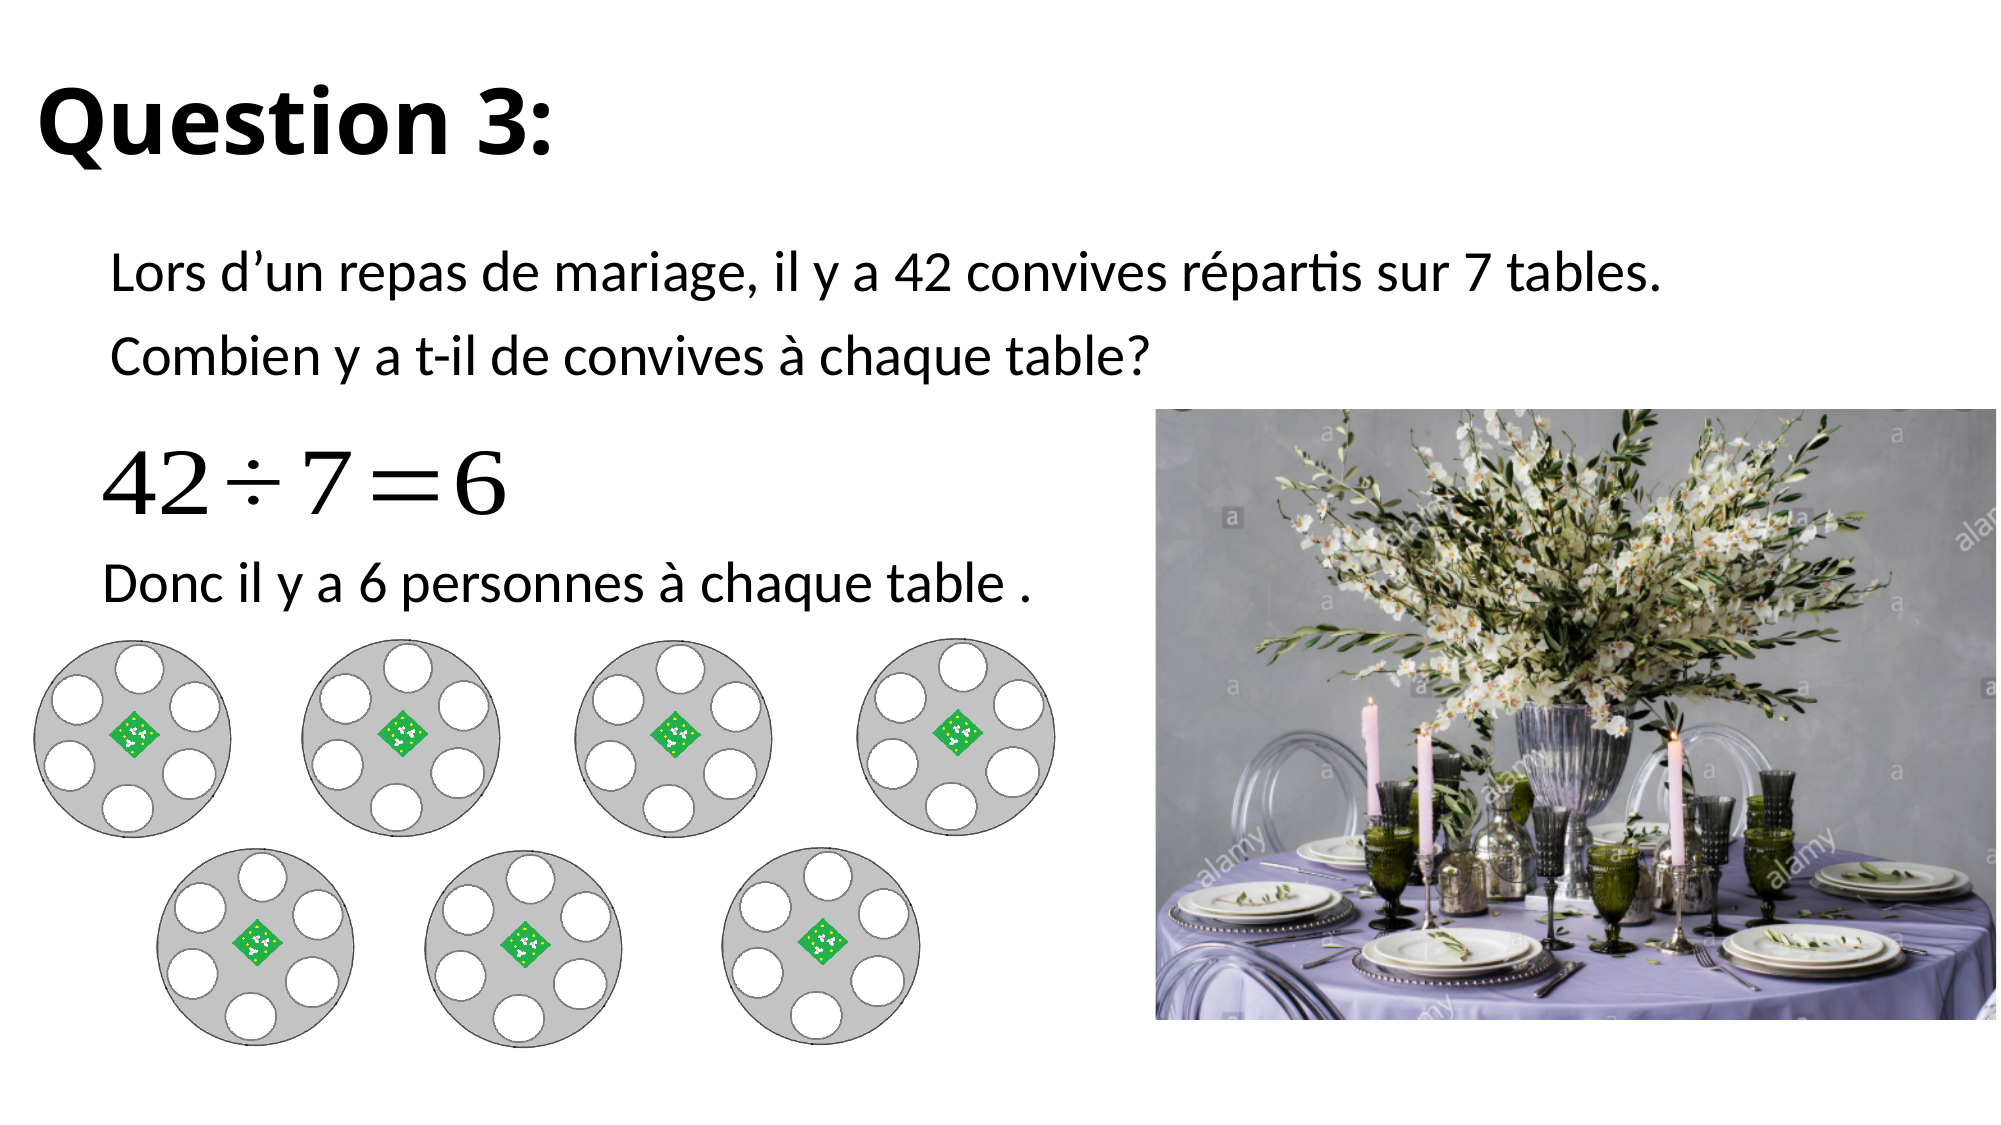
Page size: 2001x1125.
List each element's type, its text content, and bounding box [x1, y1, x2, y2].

picture [573, 629, 1059, 1048]
picture [423, 842, 626, 1051]
title Question 3: [20, 16, 1745, 234]
picture [1155, 409, 1997, 1020]
picture [33, 631, 504, 1049]
text_box Donc il y a 6 personnes à chaque table . [87, 536, 1050, 622]
list Lors d’un repas de mariage, il y a 42 convives répartis sur 7 tables. Combien y a t-il de convives à chaque table? [95, 233, 1918, 948]
